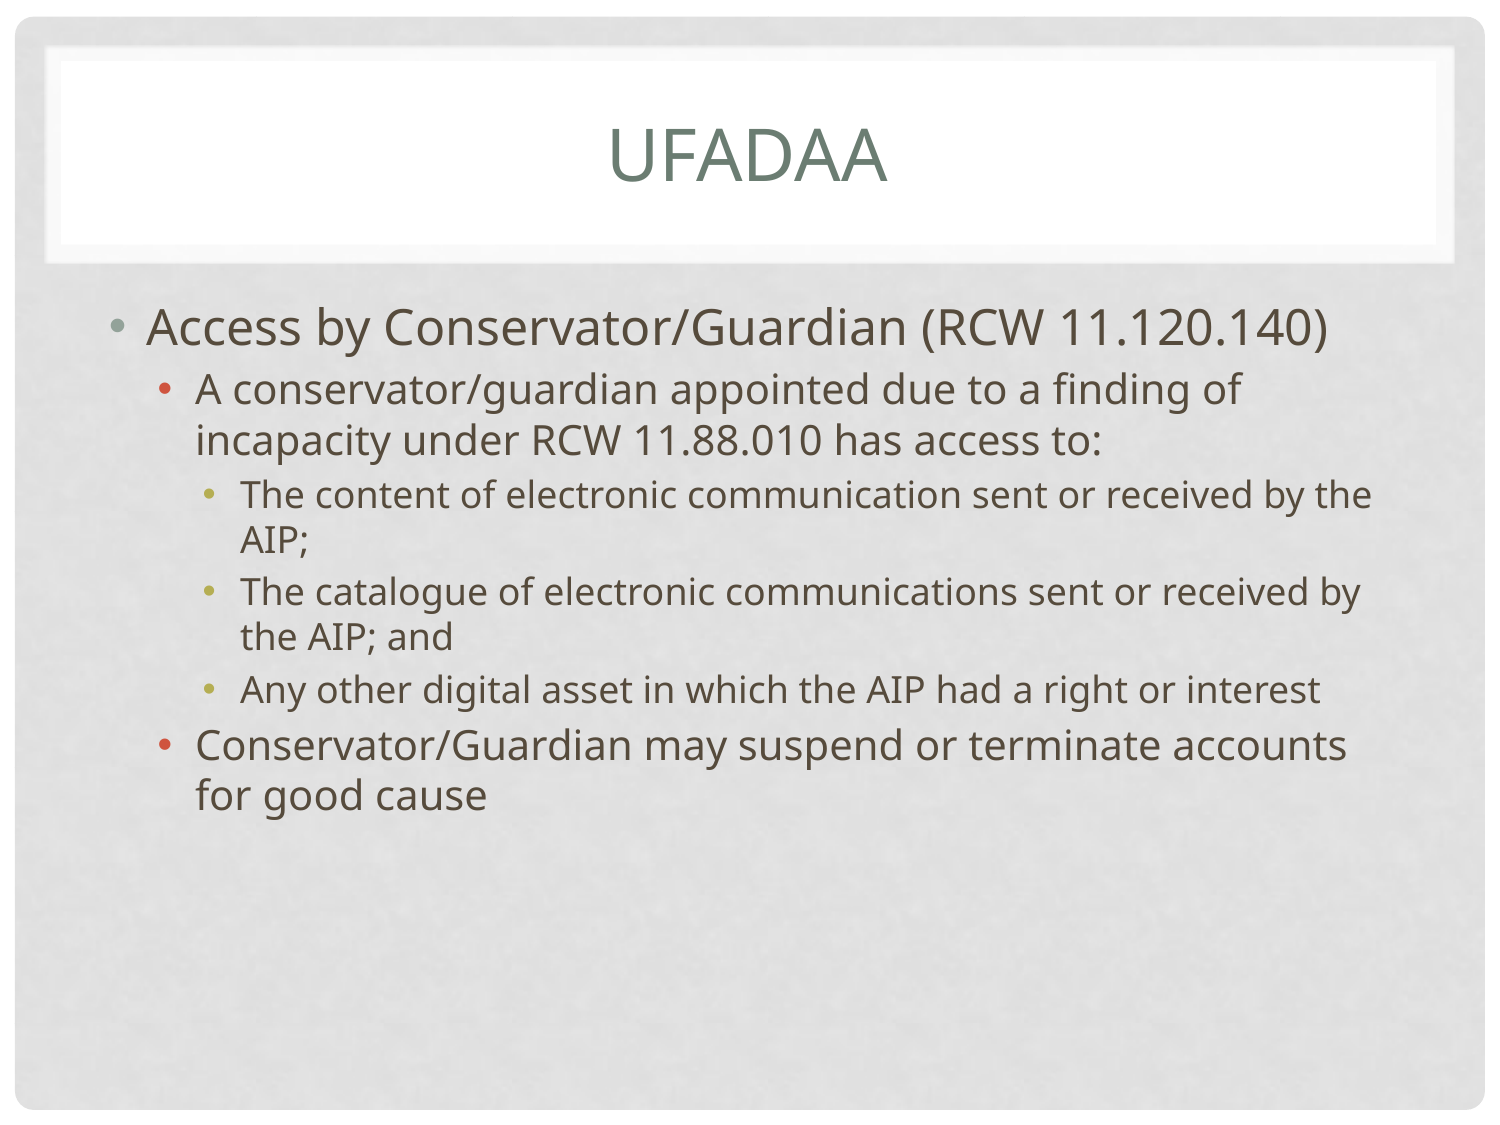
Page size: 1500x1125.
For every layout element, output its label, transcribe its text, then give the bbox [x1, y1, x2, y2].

title UFADAA [69, 66, 1425, 238]
list Access by Conservator/Guardian (RCW 11.120.140) A conservator/guardian appointed due to a finding of incapacity under RCW 11.88.010 has access to: The content of electronic communication sent or received by the AIP; The catalogue of electronic communications sent or received by the AIP; and Any other digital asset in which the AIP had a right or interest Conservator/Guardian may suspend or terminate accounts for good cause [75, 287, 1425, 1005]
